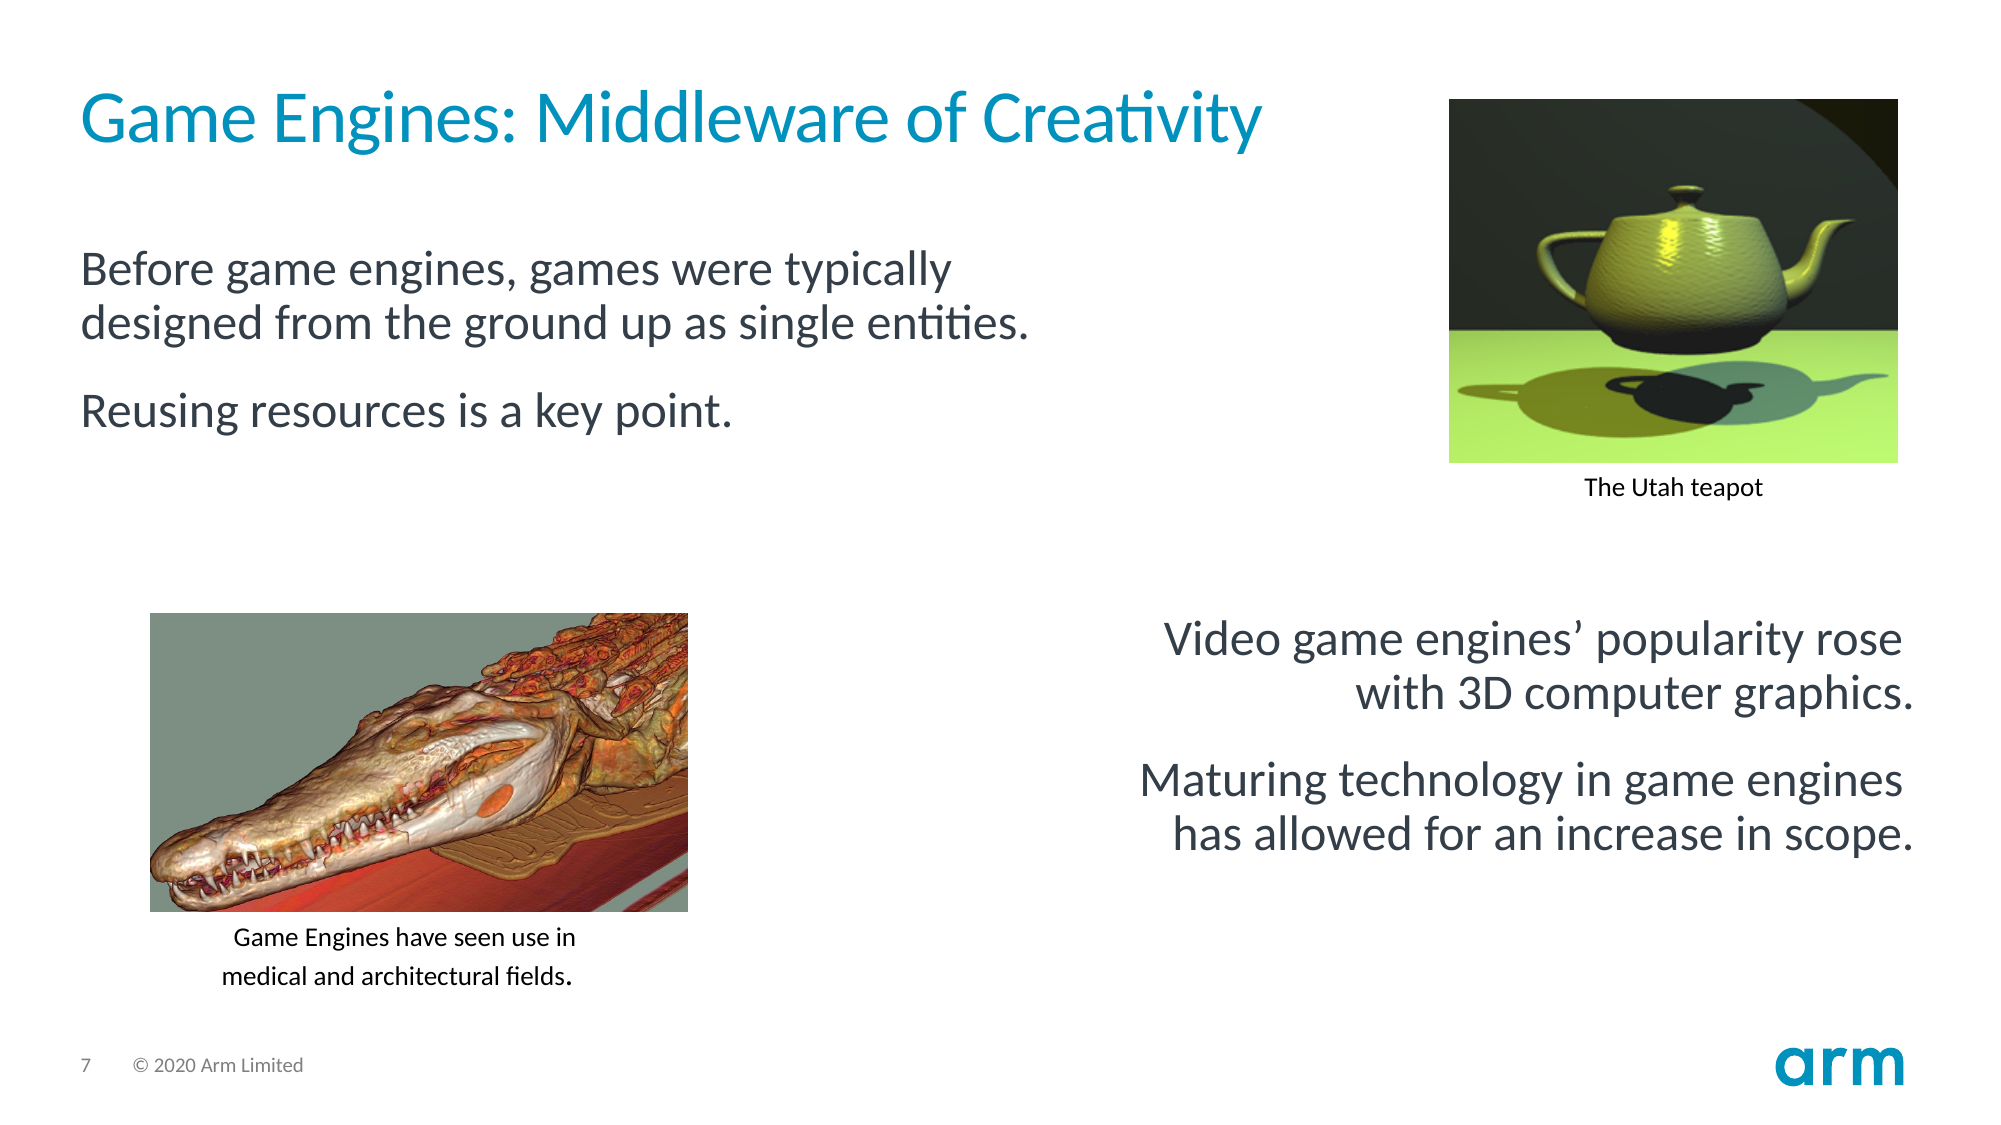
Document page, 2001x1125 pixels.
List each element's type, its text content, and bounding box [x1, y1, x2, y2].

title Game Engines: Middleware of Creativity [80, 48, 1915, 158]
picture [149, 613, 688, 912]
list Before game engines, games were typically designed from the ground up as single entities. Reusing resources is a key point. Video game engines’ popularity rose with 3D computer graphics. Maturing technology in game engines has allowed for an increase in scope. [80, 242, 1915, 913]
text_box Game Engines have seen use in medical and architectural fields. [174, 912, 635, 1040]
picture [1449, 99, 1898, 463]
text_box The Utah teapot [1443, 462, 1904, 550]
